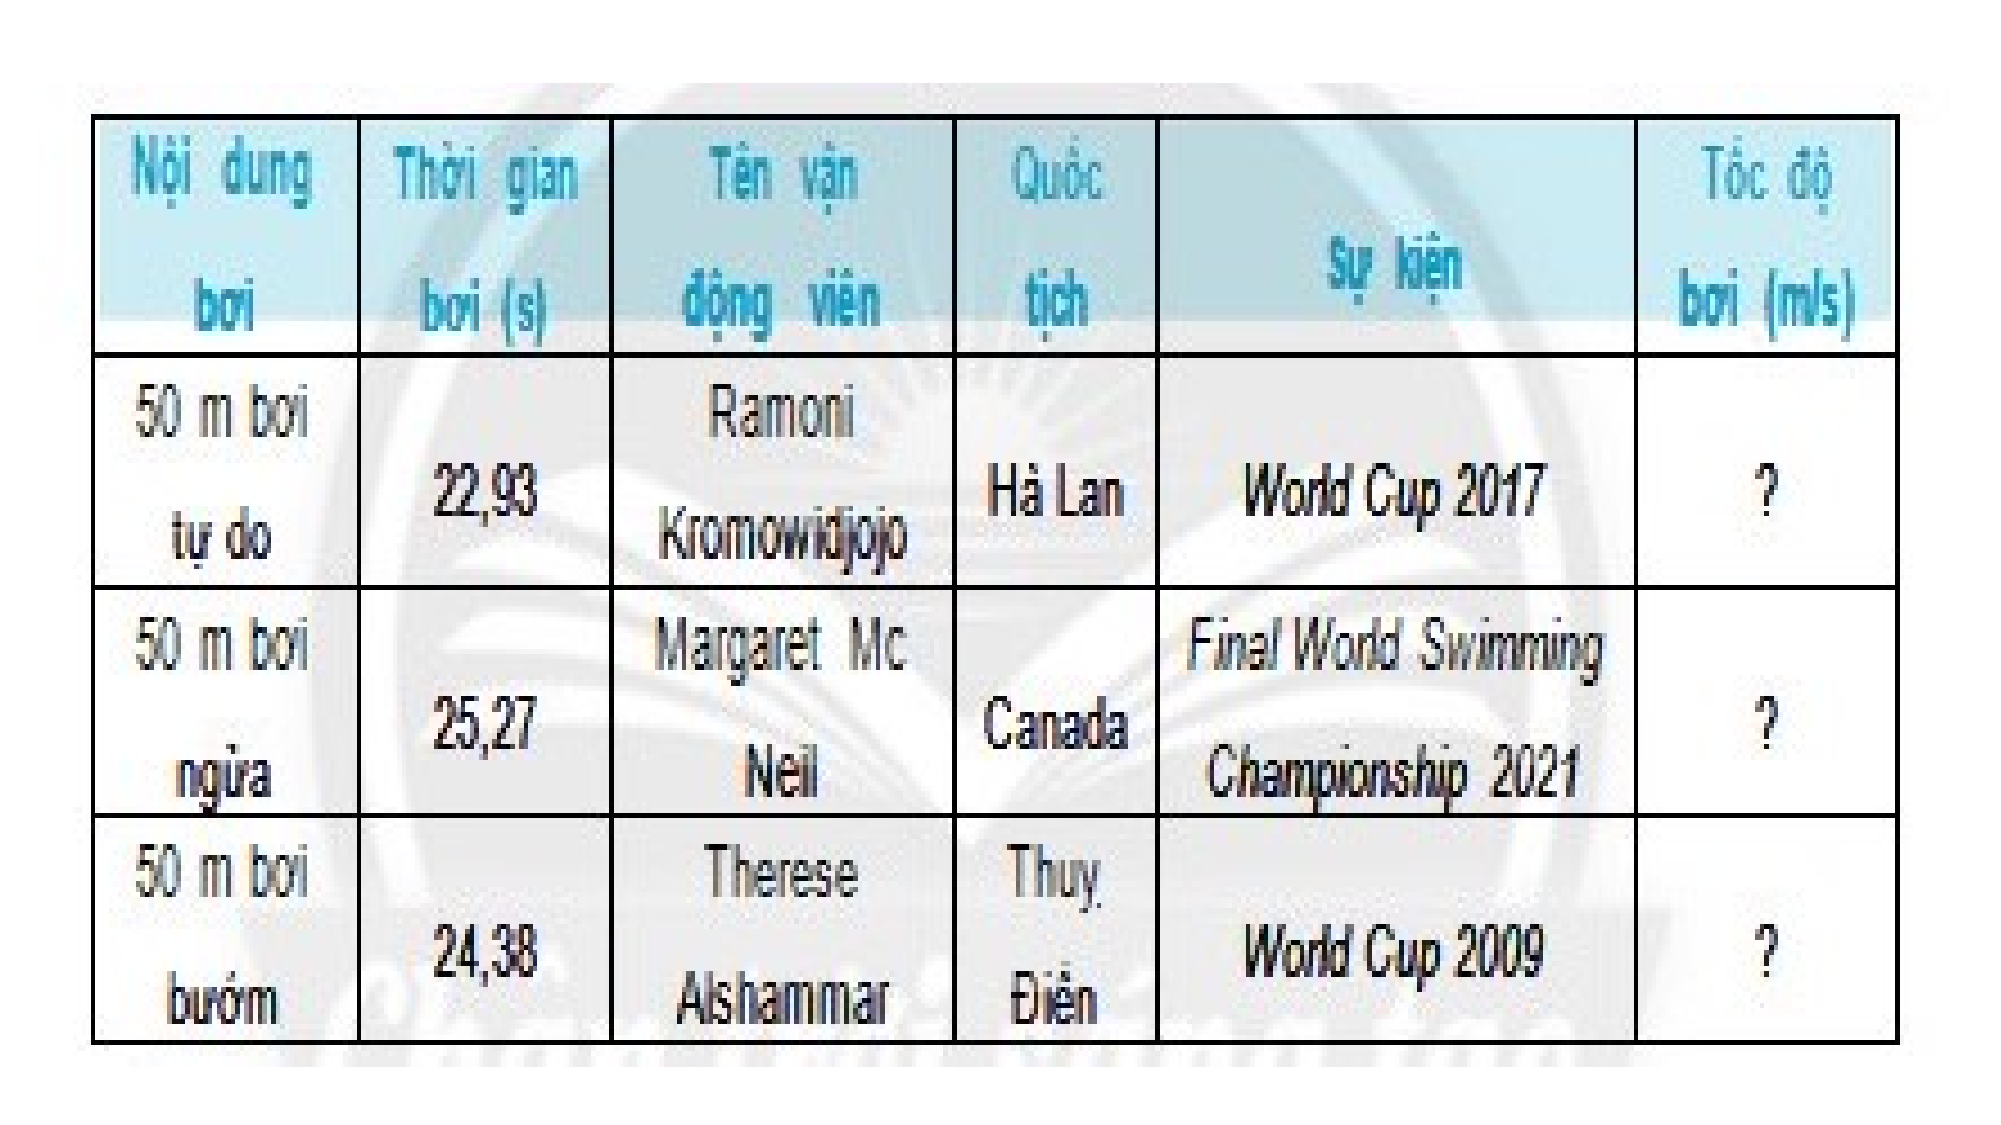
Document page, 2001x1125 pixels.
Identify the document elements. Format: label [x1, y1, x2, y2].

list [36, 83, 1959, 1068]
